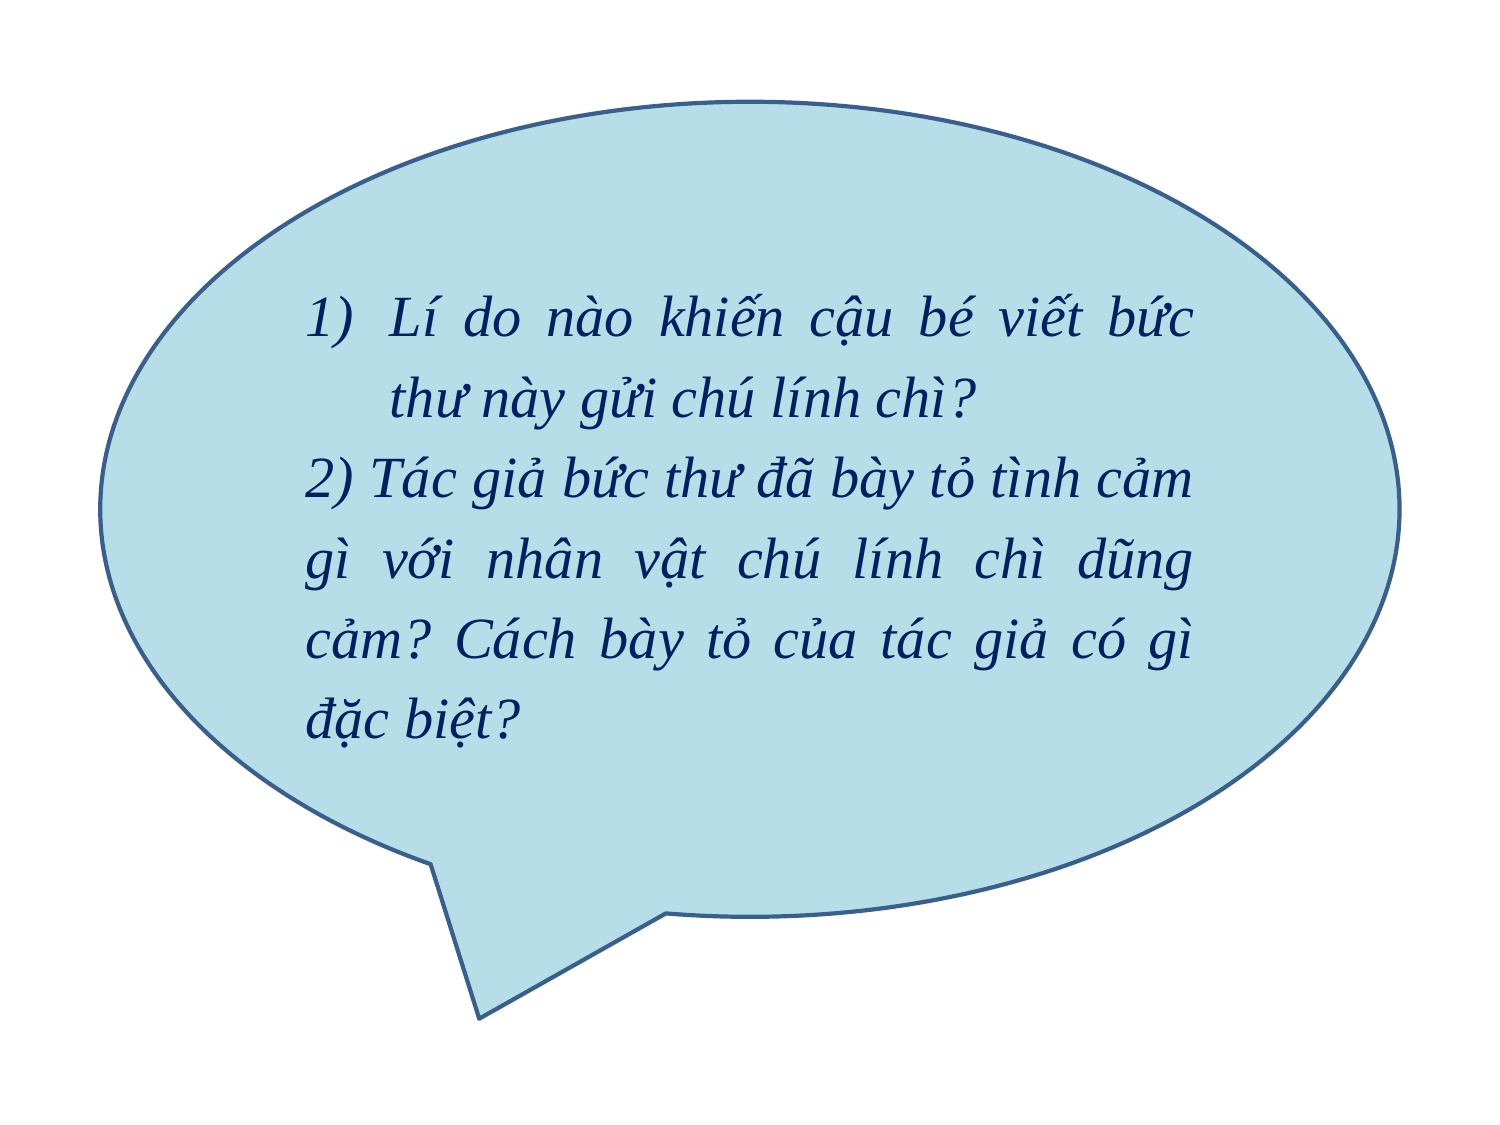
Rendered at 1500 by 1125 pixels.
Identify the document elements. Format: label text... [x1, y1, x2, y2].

text_box Lí do nào khiến cậu bé viết bức thư này gửi chú lính chì? 2) Tác giả bức thư đã bày tỏ tình cảm gì với nhân vật chú lính chì dũng cảm? Cách bày tỏ của tác giả có gì đặc biệt? [98, 99, 1402, 1021]
